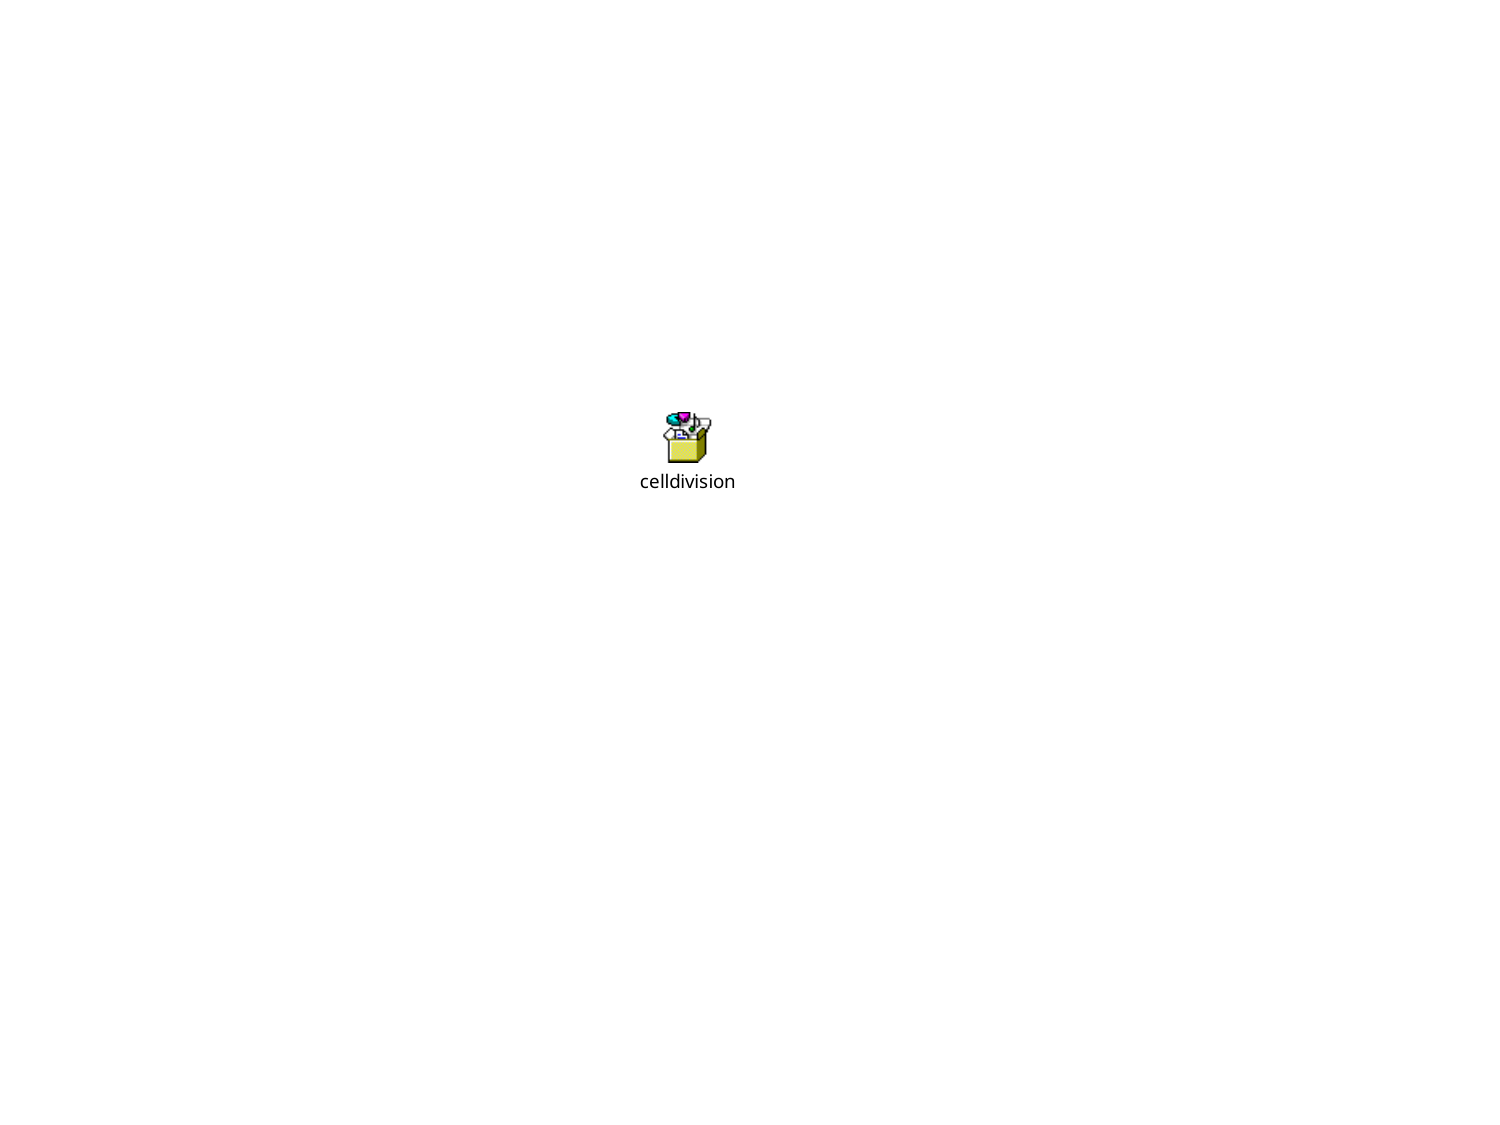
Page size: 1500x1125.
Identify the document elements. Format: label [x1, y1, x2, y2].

list [612, 412, 763, 540]
